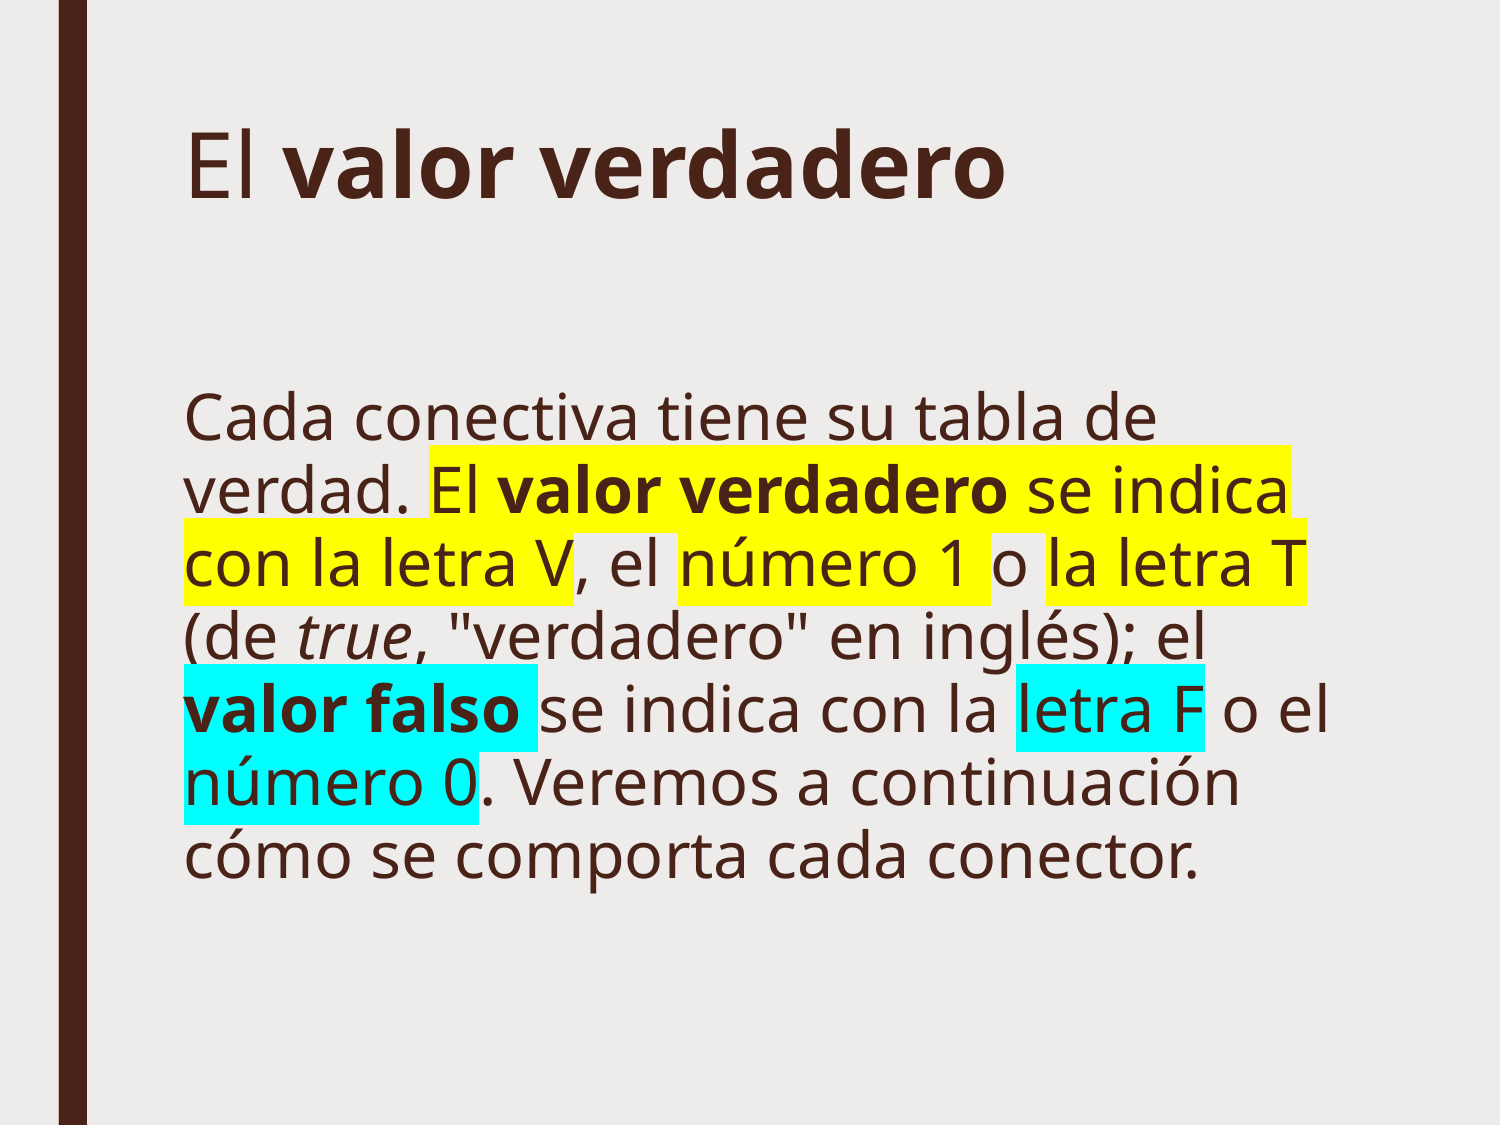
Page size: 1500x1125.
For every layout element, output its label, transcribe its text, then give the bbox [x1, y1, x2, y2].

title El valor verdadero [168, 112, 1351, 357]
list Cada conectiva tiene su tabla de verdad. El valor verdadero se indica con la letra V, el número 1 o la letra T (de true, "verdadero" en inglés); el valor falso se indica con la letra F o el número 0. Veremos a continuación cómo se comporta cada conector. [168, 375, 1351, 963]
